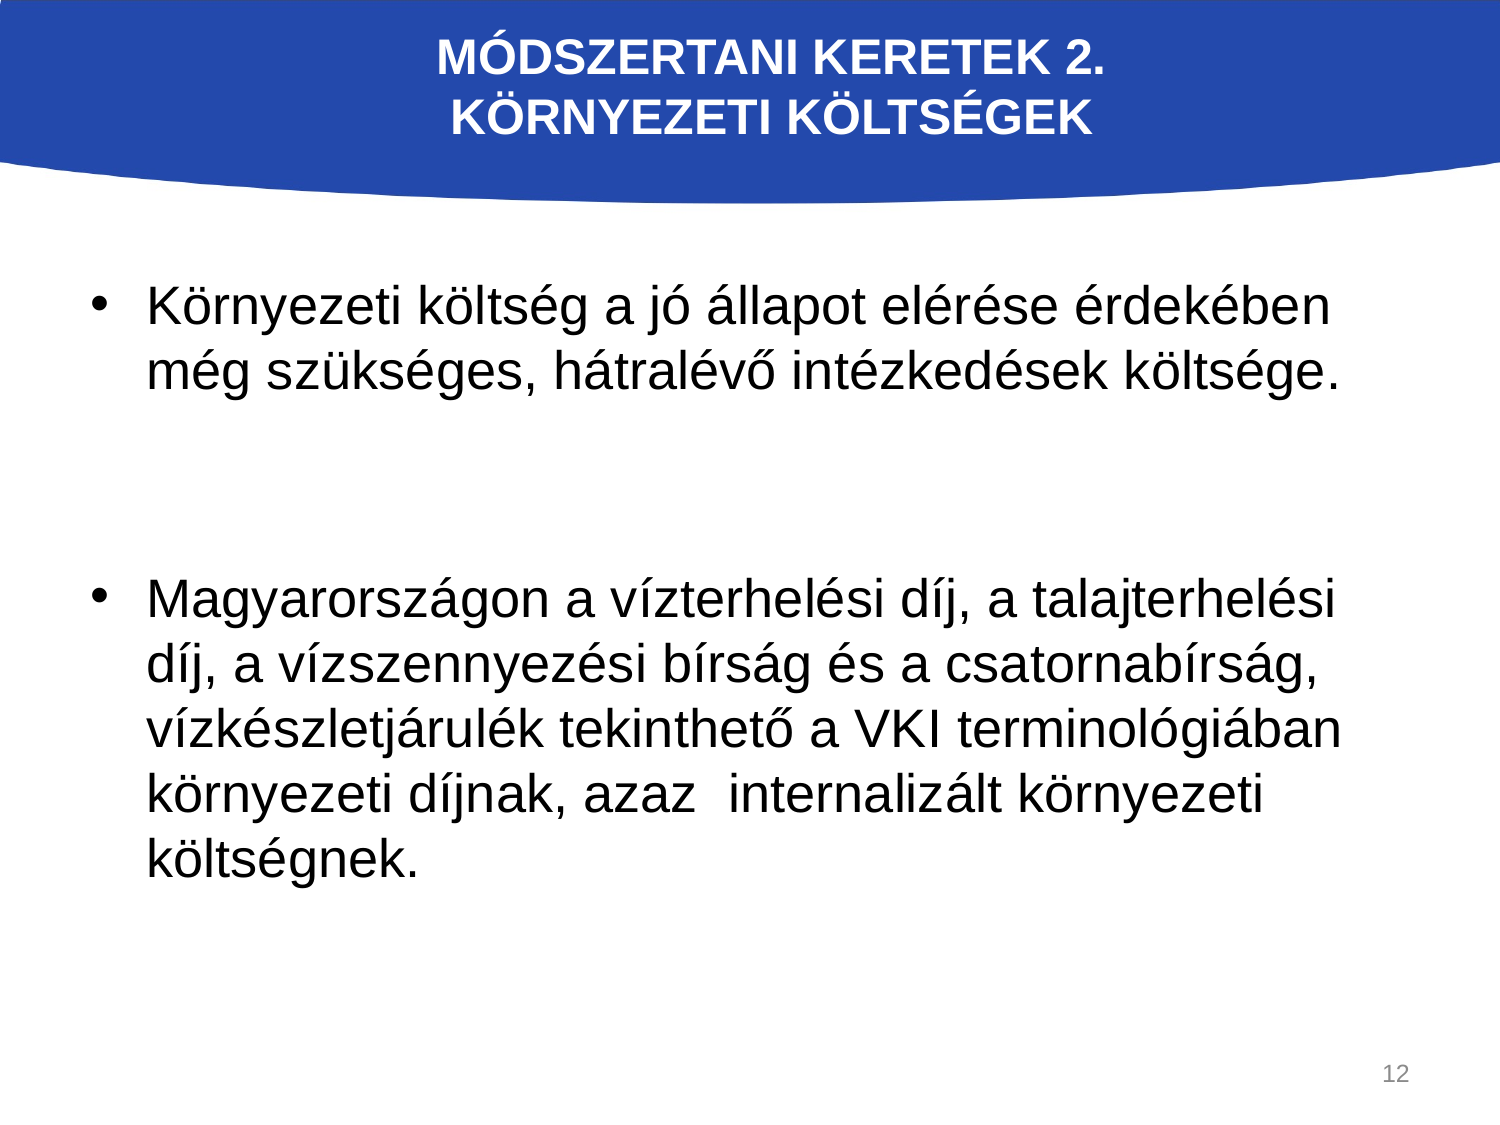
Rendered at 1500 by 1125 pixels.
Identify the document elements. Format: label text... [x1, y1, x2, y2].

title Módszertani keretek 2. Környezeti költségek [73, 7, 1471, 161]
list Környezeti költség a jó állapot elérése érdekében még szükséges, hátralévő intézkedések költsége. Magyarországon a vízterhelési díj, a talajterhelési díj, a vízszennyezési bírság és a csatornabírság, vízkészletjárulék tekinthető a VKI terminológiában környezeti díjnak, azaz internalizált környezeti költségnek. [75, 262, 1425, 1005]
picture [0, 0, 1500, 1125]
slide_number 12 [1074, 1042, 1425, 1103]
